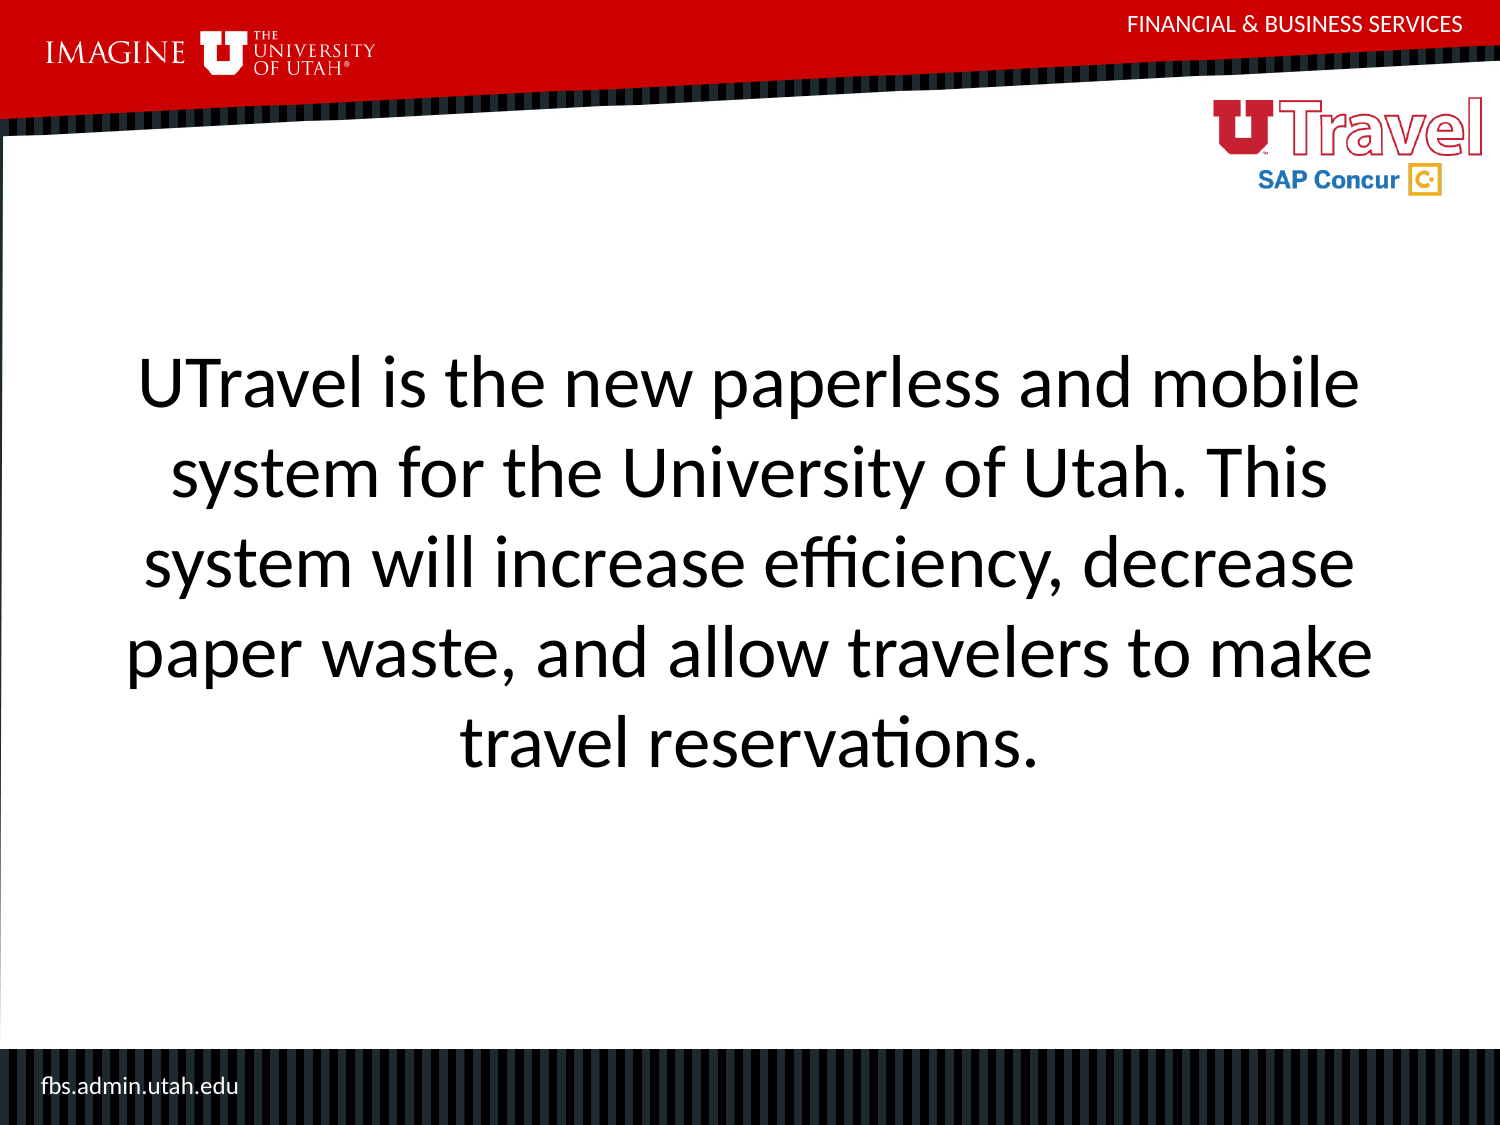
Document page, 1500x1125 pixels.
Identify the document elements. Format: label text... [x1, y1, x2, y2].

text_box fbs.admin.utah.edu [26, 1062, 255, 1108]
picture [0, 0, 1500, 1125]
text_box FINANCIAL & BUSINESS SERVICES [1112, 0, 1488, 45]
text_box UTravel is the new paperless and mobile system for the University of Utah. This system will increase efficiency, decrease paper waste, and allow travelers to make travel reservations. [87, 324, 1413, 800]
